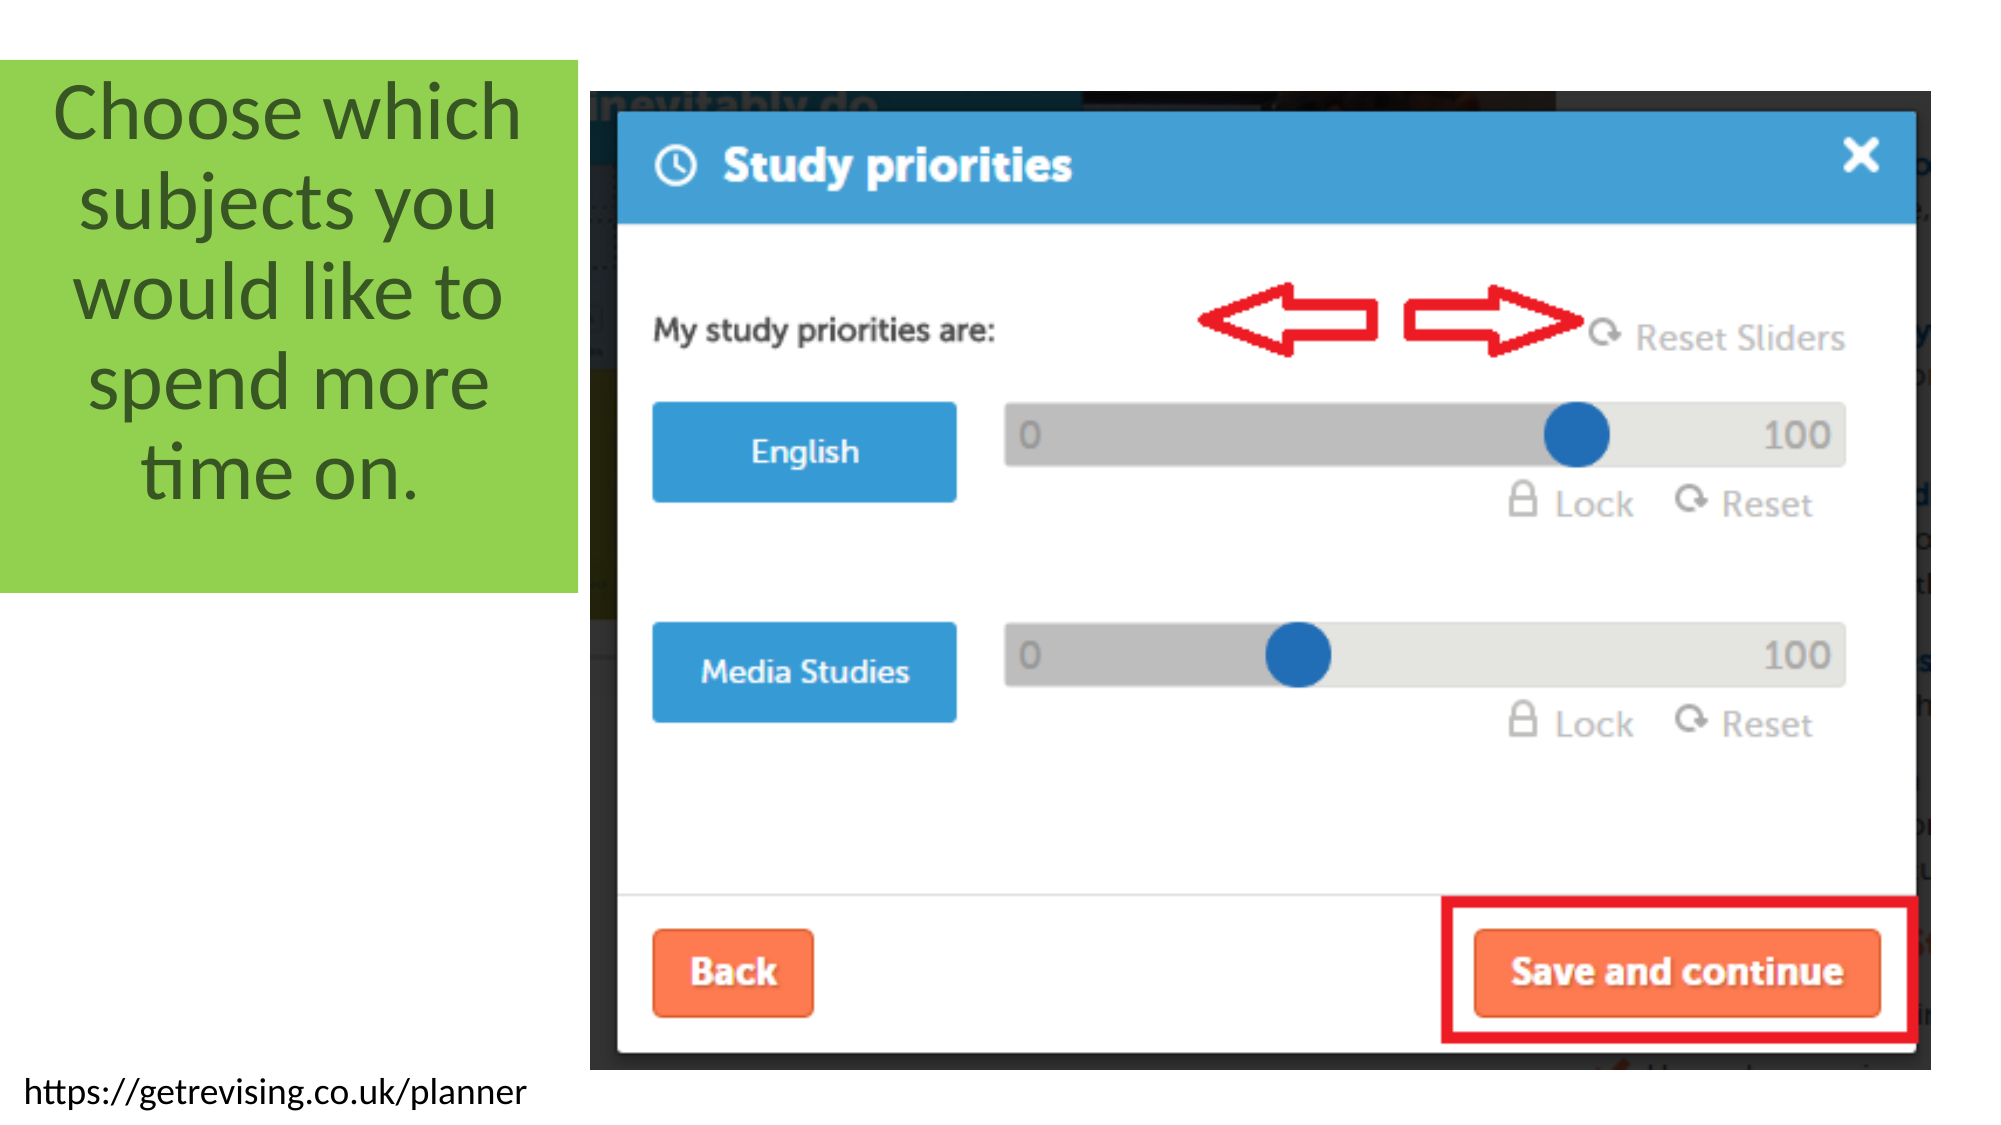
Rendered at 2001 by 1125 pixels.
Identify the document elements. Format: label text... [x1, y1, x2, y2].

picture [590, 91, 1931, 1070]
list Choose which subjects you would like to spend more time on. [0, 59, 579, 593]
text_box https://getrevising.co.uk/planner [9, 1059, 543, 1120]
